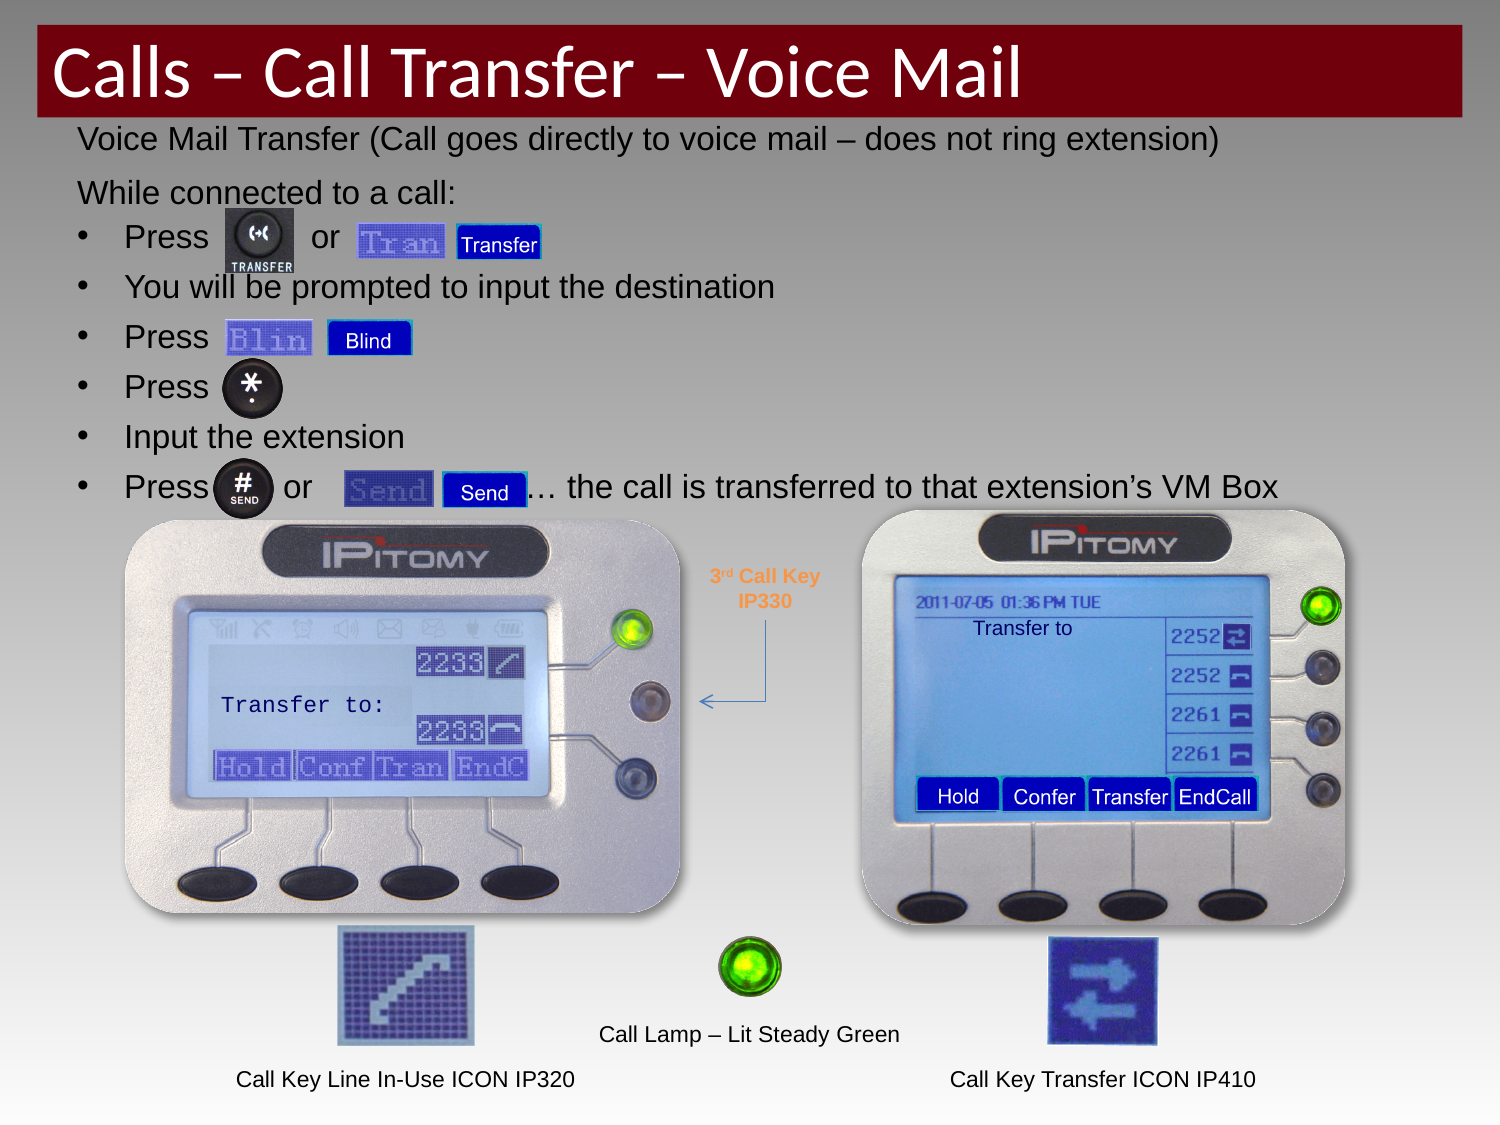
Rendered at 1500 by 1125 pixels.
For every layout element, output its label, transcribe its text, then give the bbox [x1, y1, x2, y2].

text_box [862, 506, 1345, 926]
picture [718, 935, 782, 997]
picture [1047, 935, 1160, 1046]
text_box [629, 554, 838, 723]
text_box Voice Mail Transfer (Call goes directly to voice mail – does not ring extension) While connected to a call: Press or You will be prompted to input the destination Press Press Input the extension Press or … the call is transferred to that extension’s VM Box [62, 110, 1482, 513]
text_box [224, 318, 413, 356]
text_box Calls – Call Transfer – Voice Mail [37, 24, 1463, 118]
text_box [213, 458, 528, 519]
text_box Call Key Transfer ICON IP410 [935, 1057, 1272, 1100]
picture [337, 925, 475, 1046]
text_box Call Lamp – Lit Steady Green [584, 1012, 916, 1055]
picture [222, 358, 283, 419]
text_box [225, 208, 542, 273]
text_box Call Key Line In-Use ICON IP320 [221, 1057, 591, 1100]
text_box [124, 516, 680, 913]
